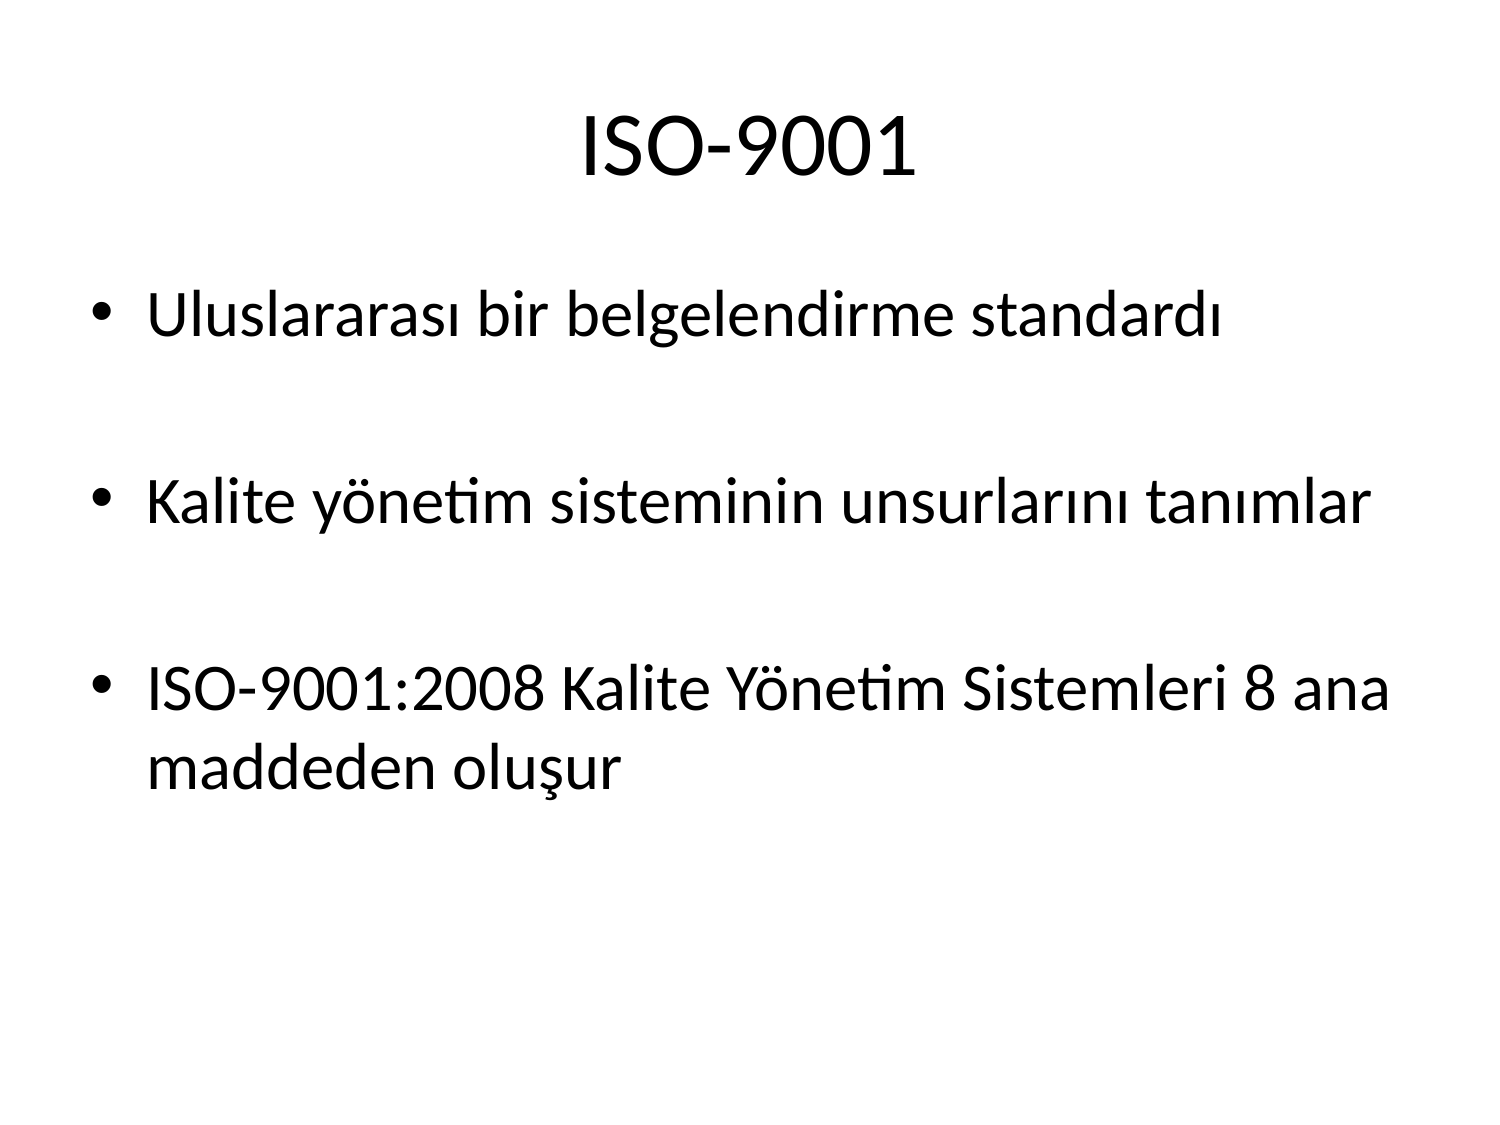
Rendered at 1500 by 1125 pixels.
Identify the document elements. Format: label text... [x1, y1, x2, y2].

title ISO-9001 [75, 45, 1425, 233]
list Uluslararası bir belgelendirme standardı Kalite yönetim sisteminin unsurlarını tanımlar ISO-9001:2008 Kalite Yönetim Sistemleri 8 ana maddeden oluşur [75, 262, 1425, 1005]
